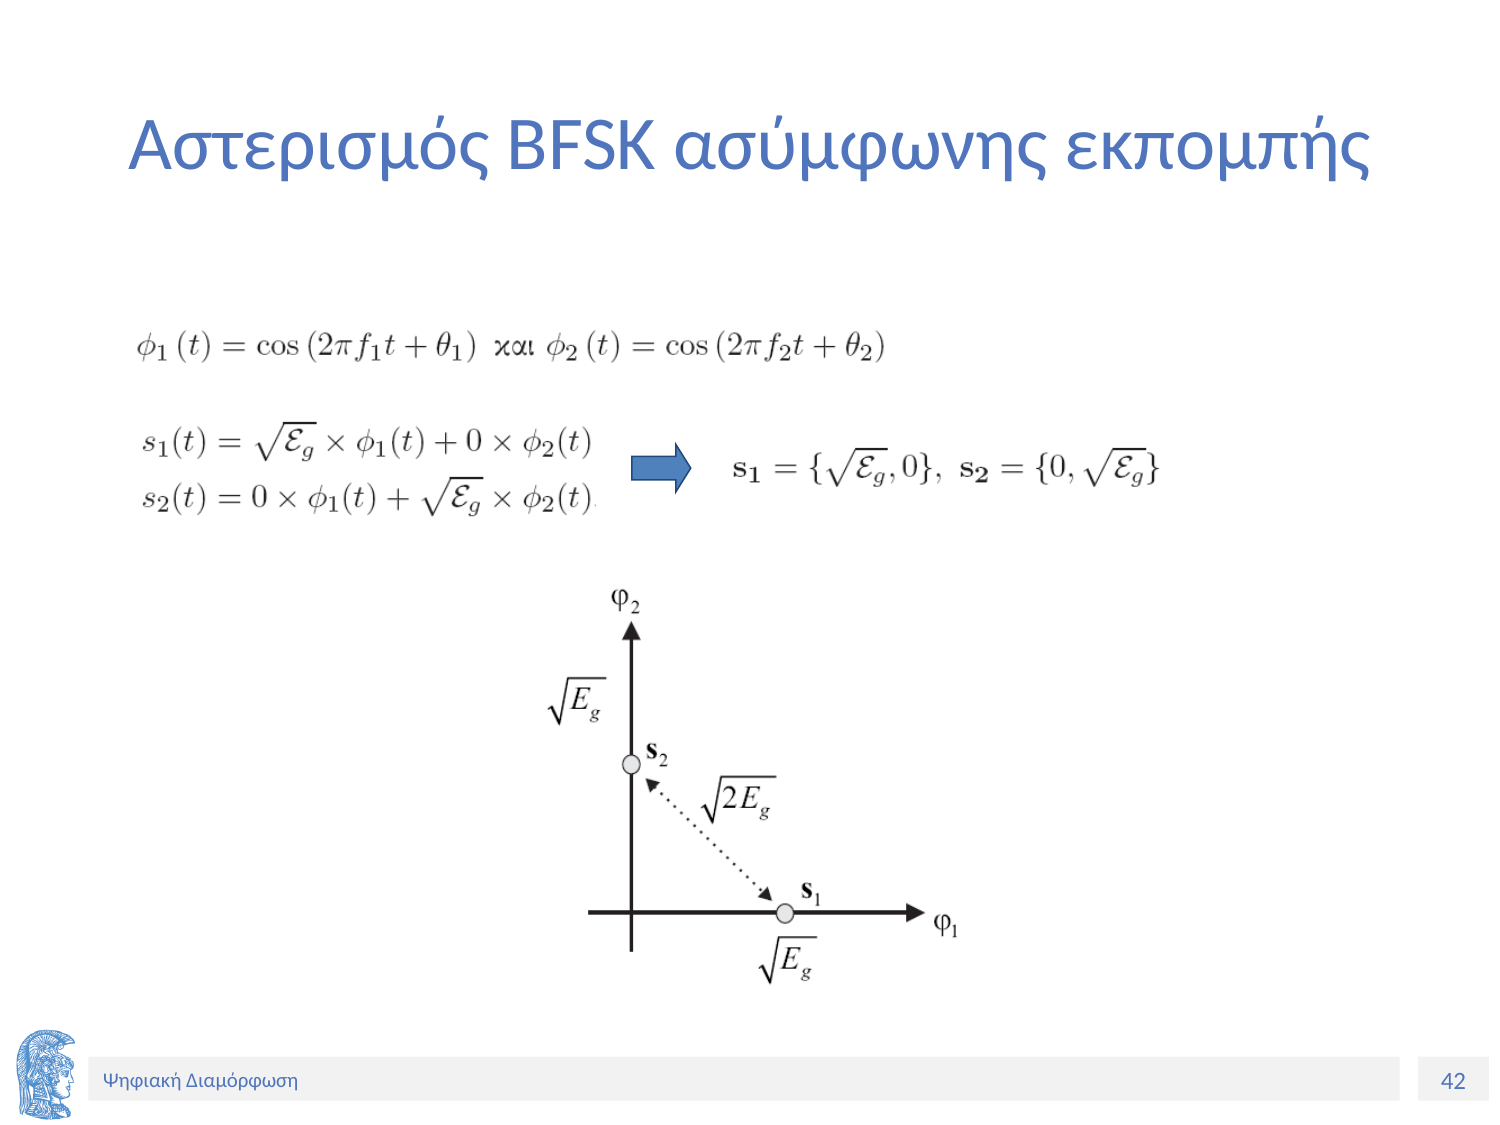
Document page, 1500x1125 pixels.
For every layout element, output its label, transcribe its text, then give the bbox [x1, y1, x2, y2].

picture [9, 1026, 81, 1120]
picture [532, 574, 968, 989]
picture [123, 413, 596, 523]
title Αστερισμός ΒFSK ασύμφωνης εκπομπής [75, 45, 1425, 233]
picture [123, 318, 888, 374]
picture [726, 438, 1162, 499]
text_box [631, 444, 691, 492]
